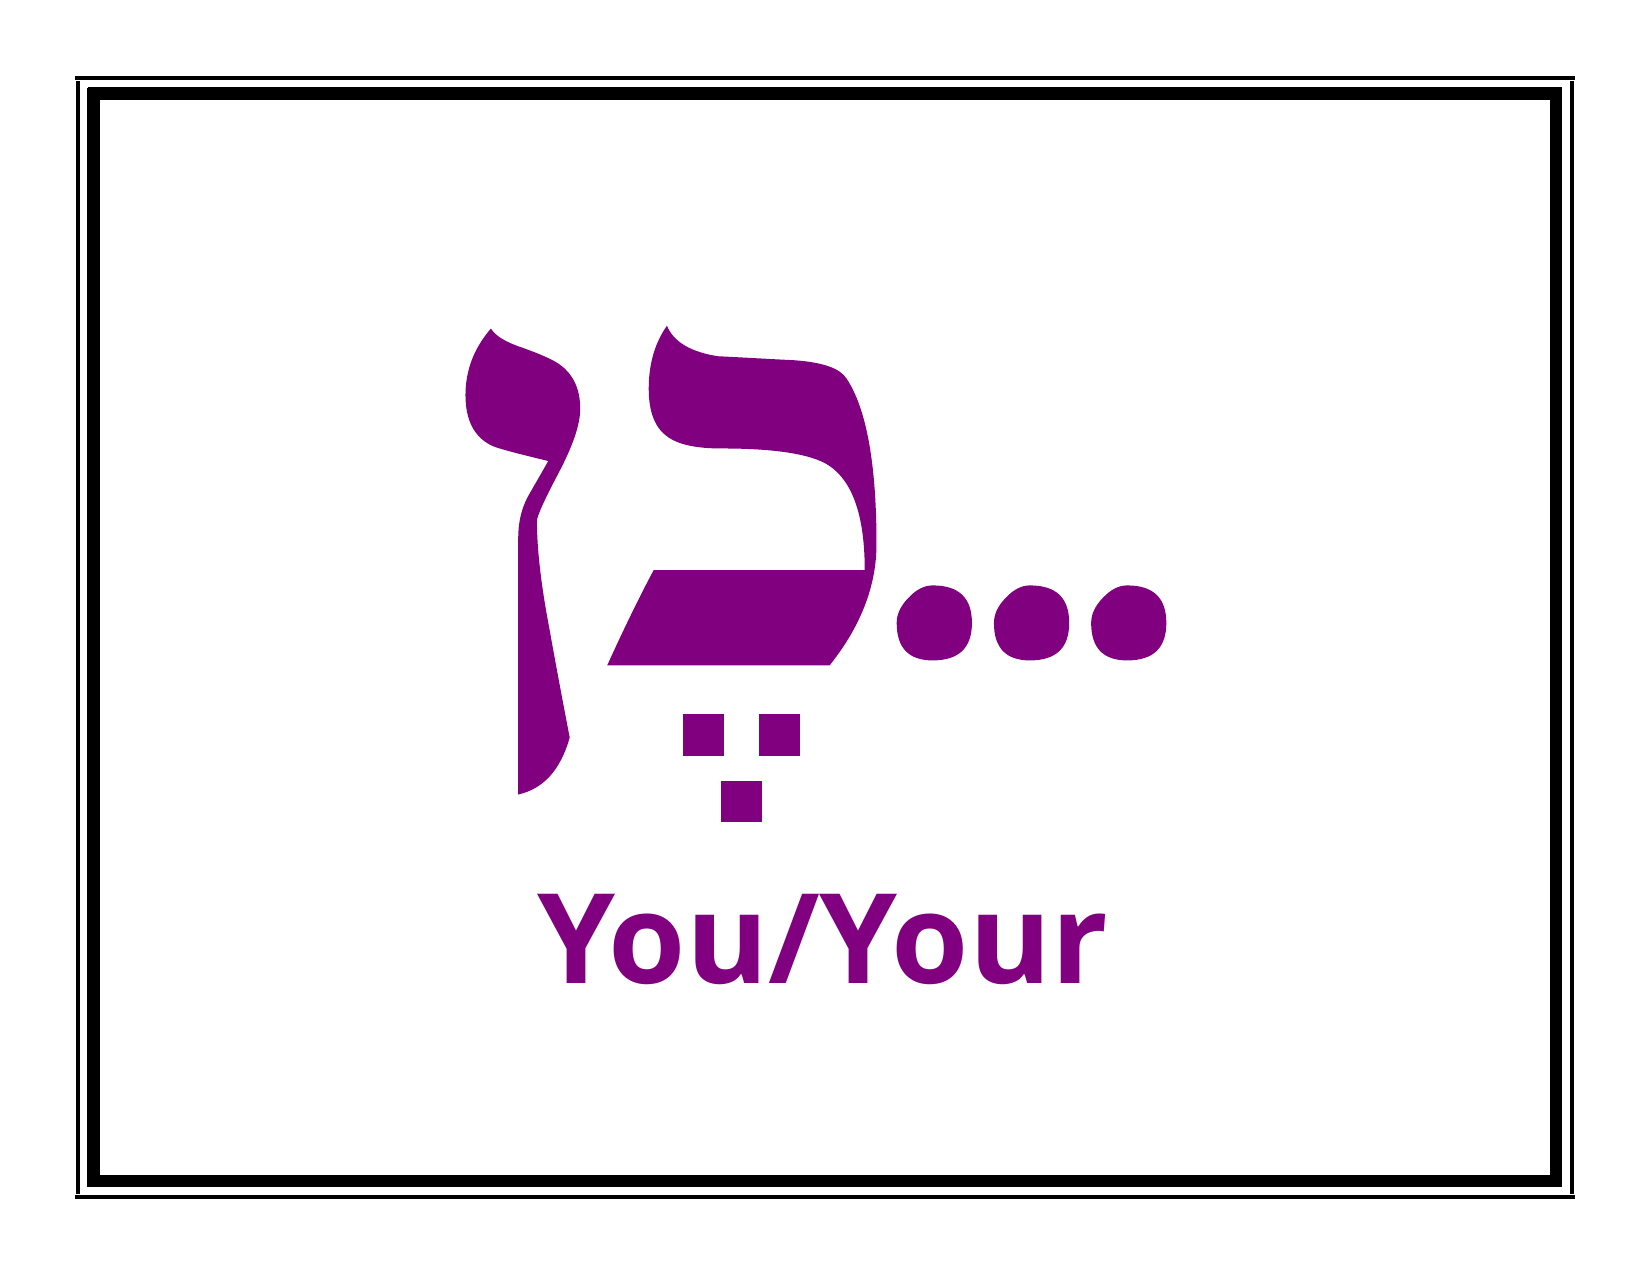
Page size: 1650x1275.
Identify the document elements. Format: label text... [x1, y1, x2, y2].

text_box [85, 85, 102, 1190]
text_box [681, 712, 726, 758]
text_box [991, 583, 1072, 663]
text_box [756, 712, 802, 758]
text_box [719, 779, 764, 824]
text_box [1548, 85, 1565, 1190]
text_box [102, 85, 1548, 102]
text_box [894, 583, 975, 663]
text_box [605, 323, 879, 668]
text_box [1089, 583, 1169, 663]
text_box [102, 1173, 1548, 1190]
text_box You/Your [537, 897, 1109, 1016]
text_box [463, 326, 583, 797]
